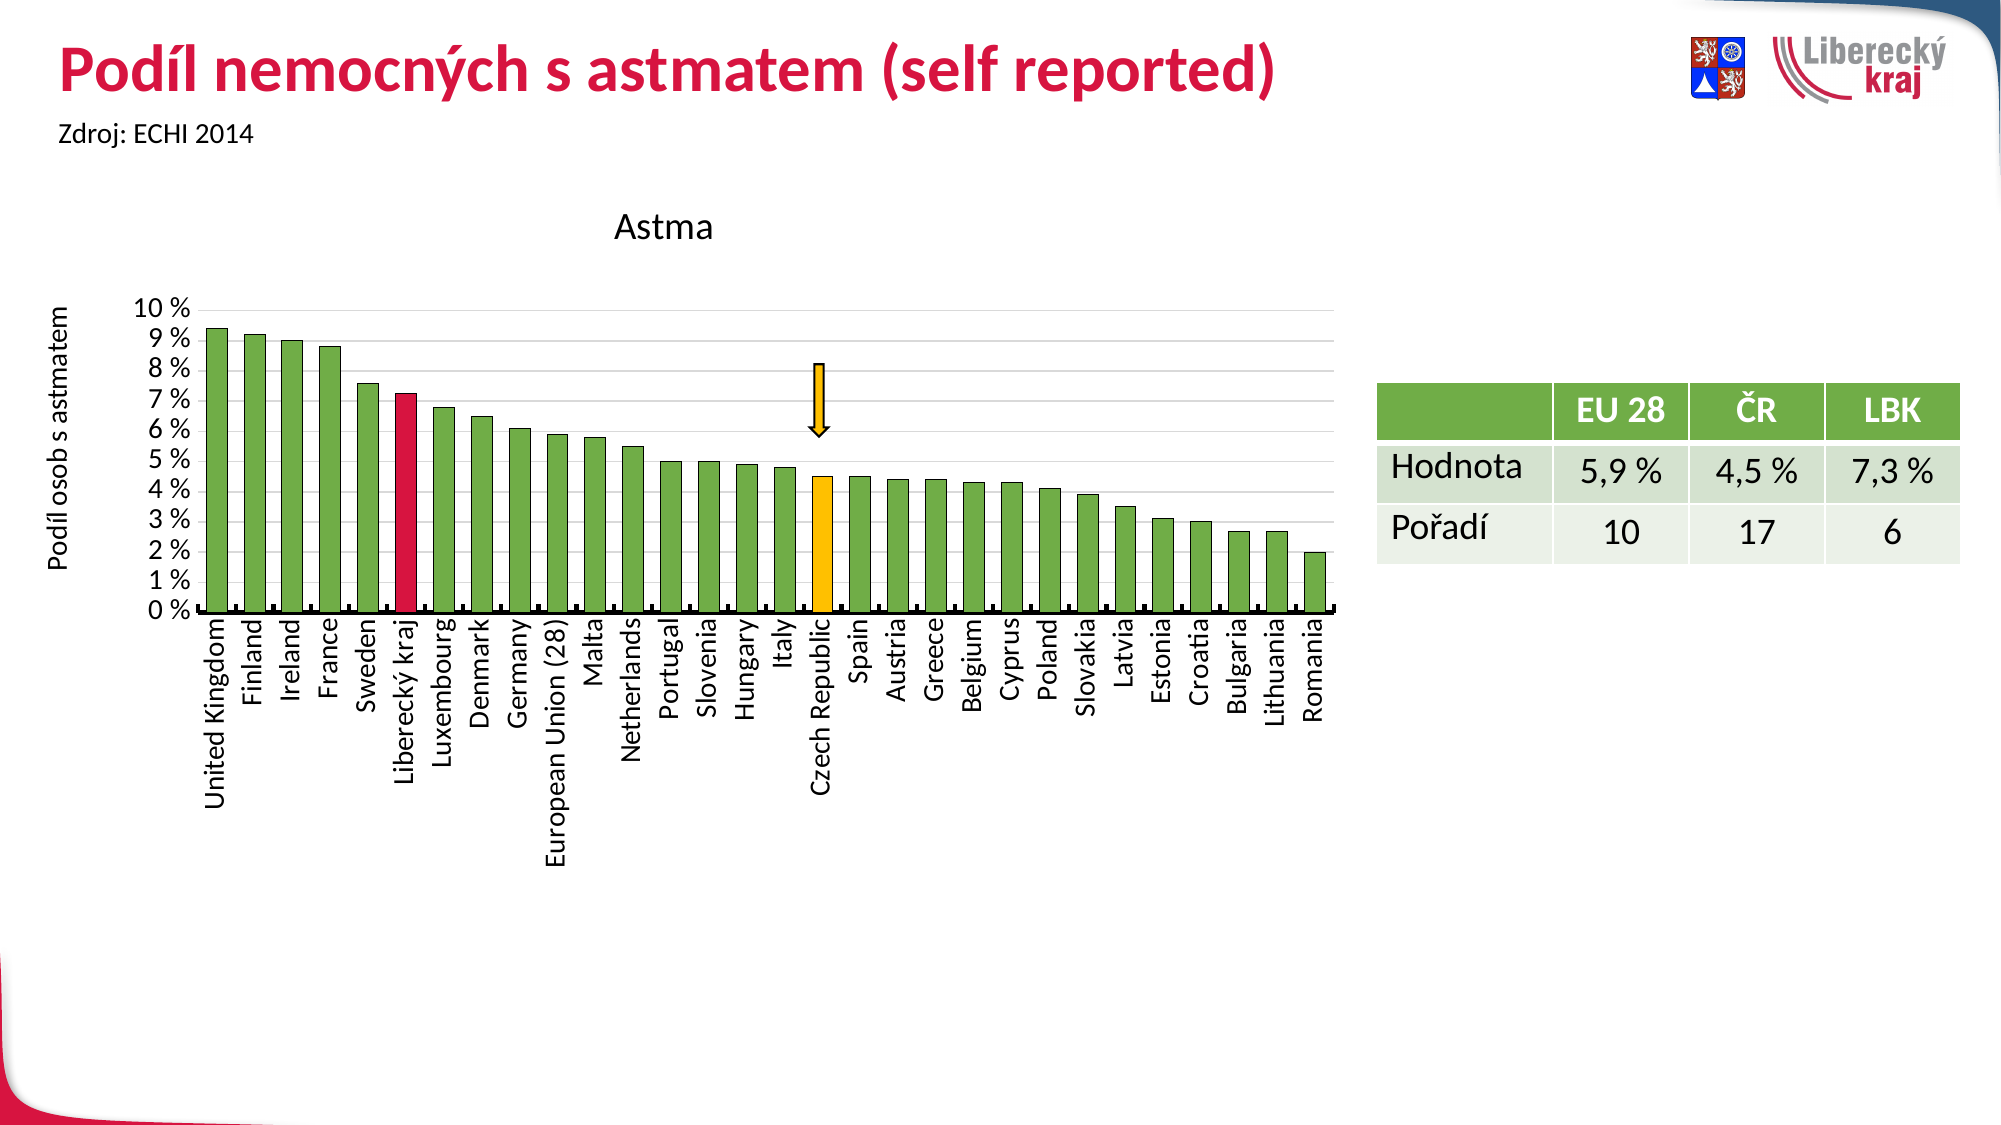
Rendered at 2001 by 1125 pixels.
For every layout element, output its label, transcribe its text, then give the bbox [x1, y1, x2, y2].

table_cell Pořadí [1377, 505, 1552, 564]
text_box Zdroj: ECHI 2014 [43, 107, 270, 157]
table_cell 7,3 % [1826, 446, 1960, 503]
table_cell Hodnota [1377, 446, 1552, 503]
table_cell 10 [1554, 505, 1688, 564]
table_cell 6 [1826, 505, 1960, 564]
table_header LBK [1826, 383, 1960, 440]
table_cell 4,5 % [1690, 446, 1824, 503]
picture [1770, 31, 1954, 107]
table_header [1377, 383, 1552, 440]
table_header ČR [1690, 383, 1824, 440]
table_cell 5,9 % [1554, 446, 1688, 503]
table_cell 17 [1690, 505, 1824, 564]
table_header EU 28 [1554, 383, 1688, 440]
chart [32, 198, 1361, 883]
title Podíl nemocných s astmatem (self reported) [44, 26, 1770, 130]
